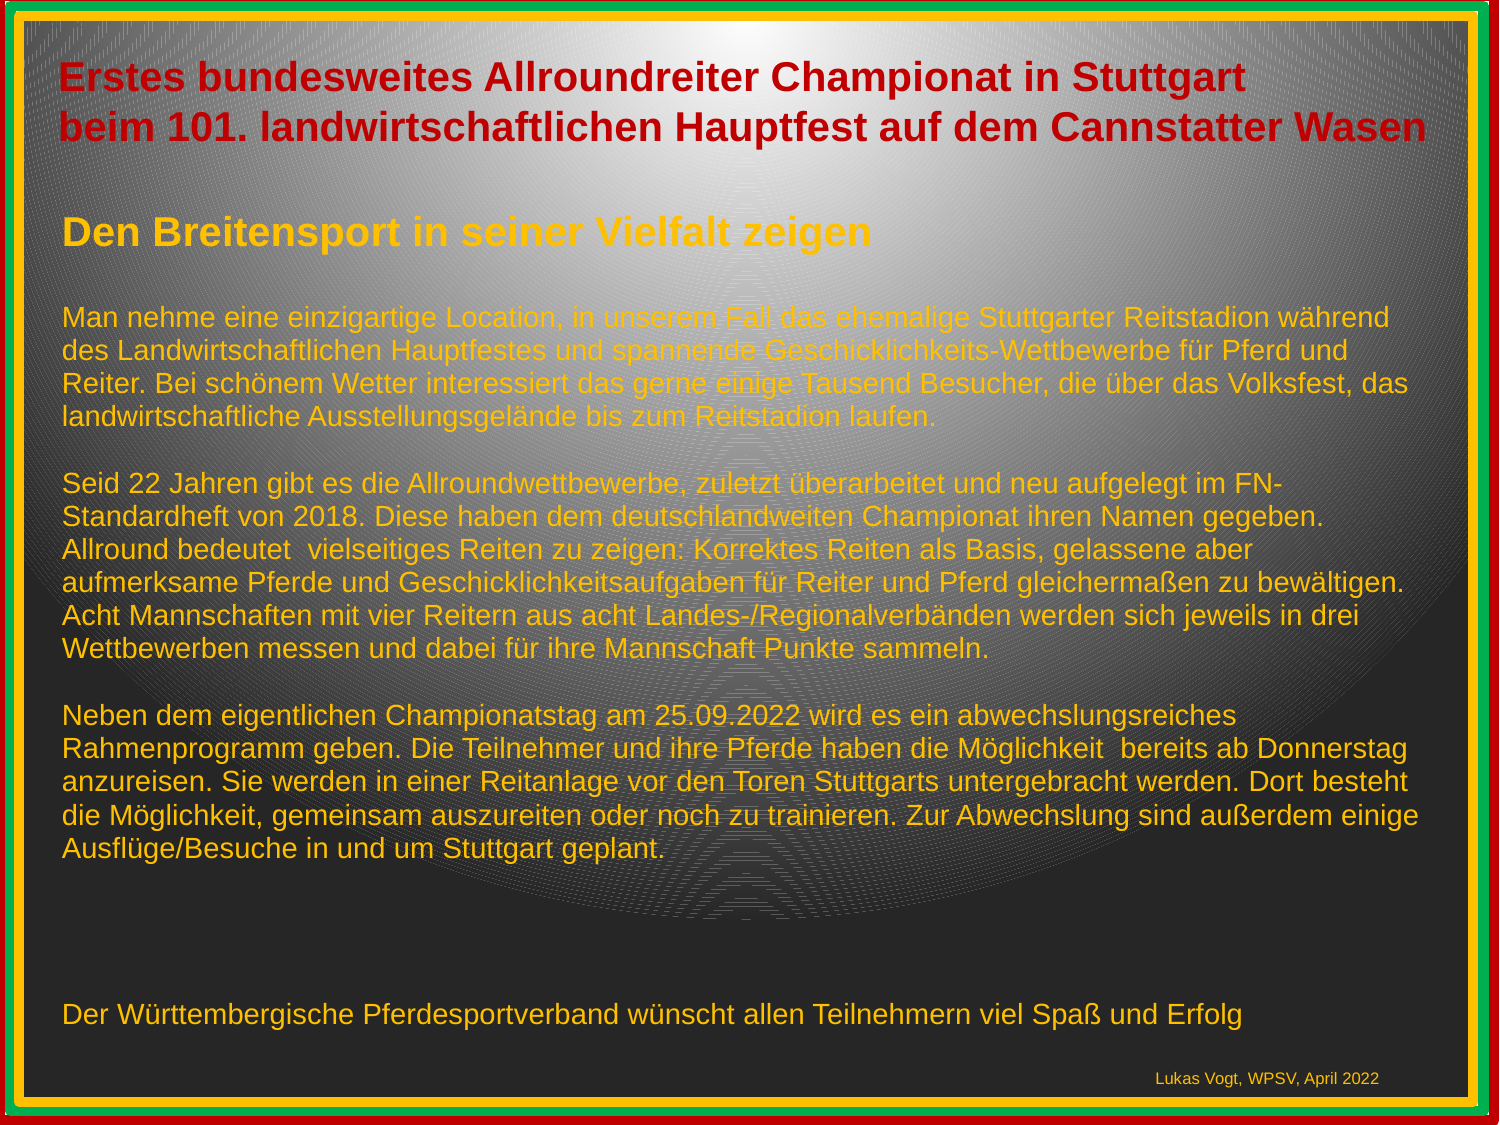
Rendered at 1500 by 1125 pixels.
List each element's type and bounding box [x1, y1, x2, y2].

text_box [0, 0, 1495, 1121]
